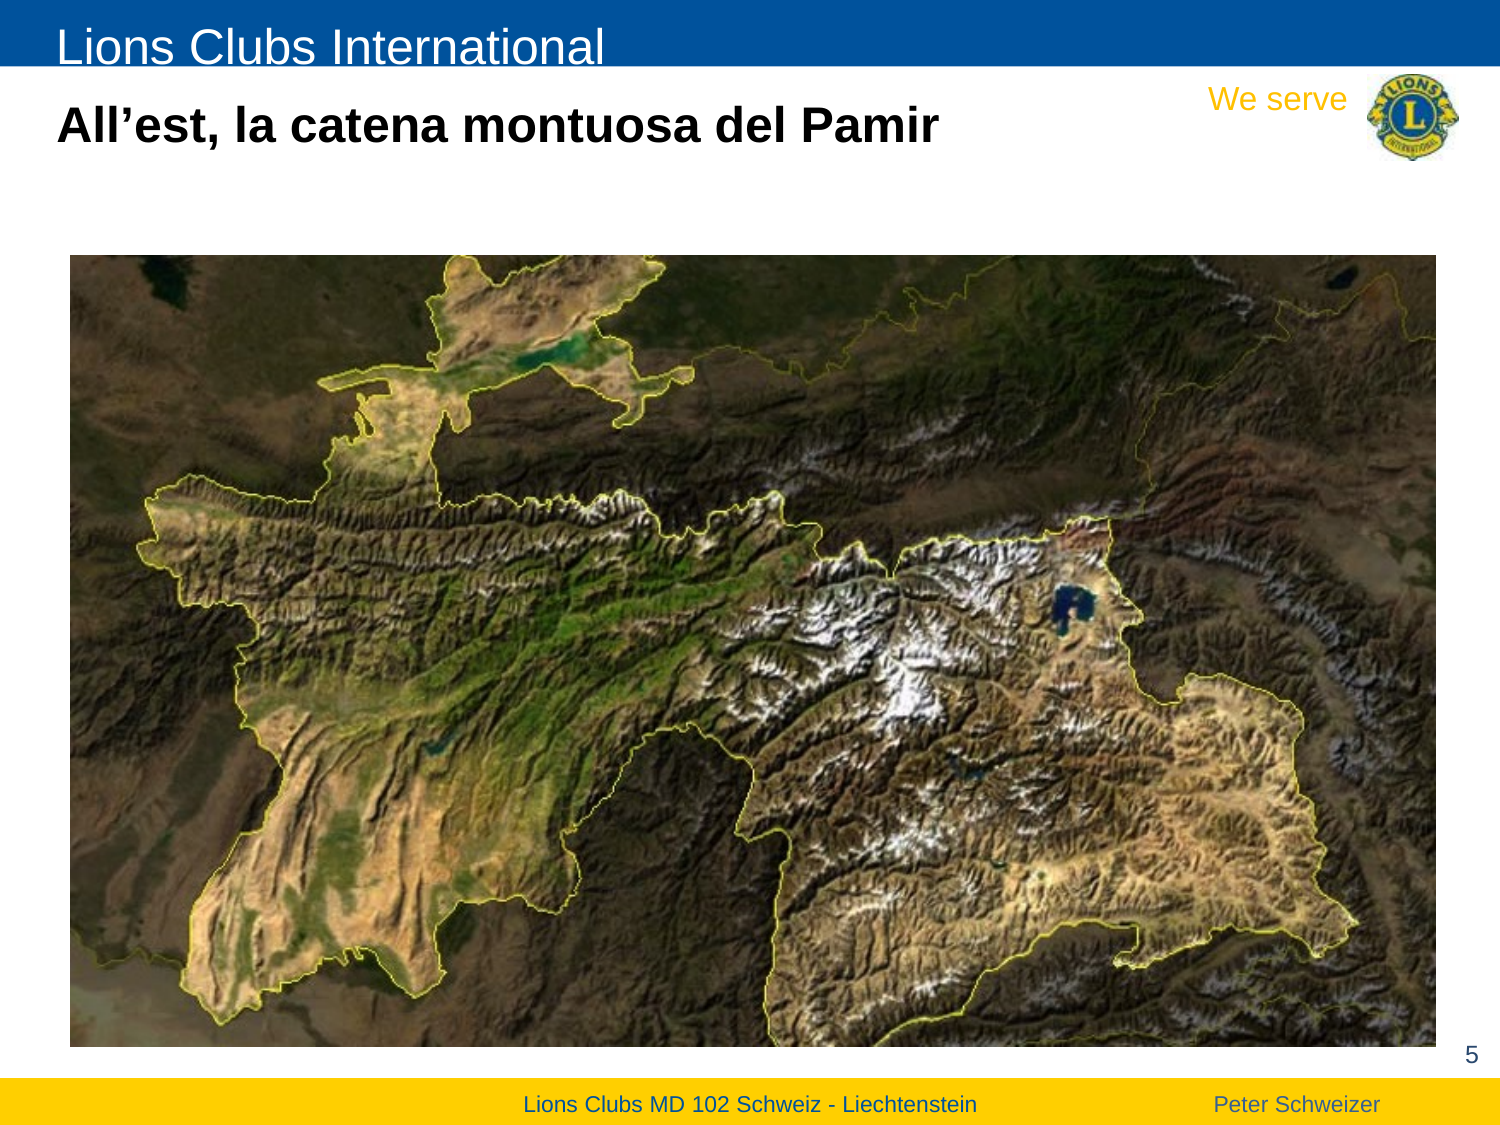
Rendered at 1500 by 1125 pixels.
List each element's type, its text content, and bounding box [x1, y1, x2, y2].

picture [1367, 74, 1459, 161]
title All’est, la catena montuosa del Pamir [41, 92, 1169, 153]
slide_number 5 [1328, 1035, 1495, 1073]
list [70, 255, 1436, 1047]
